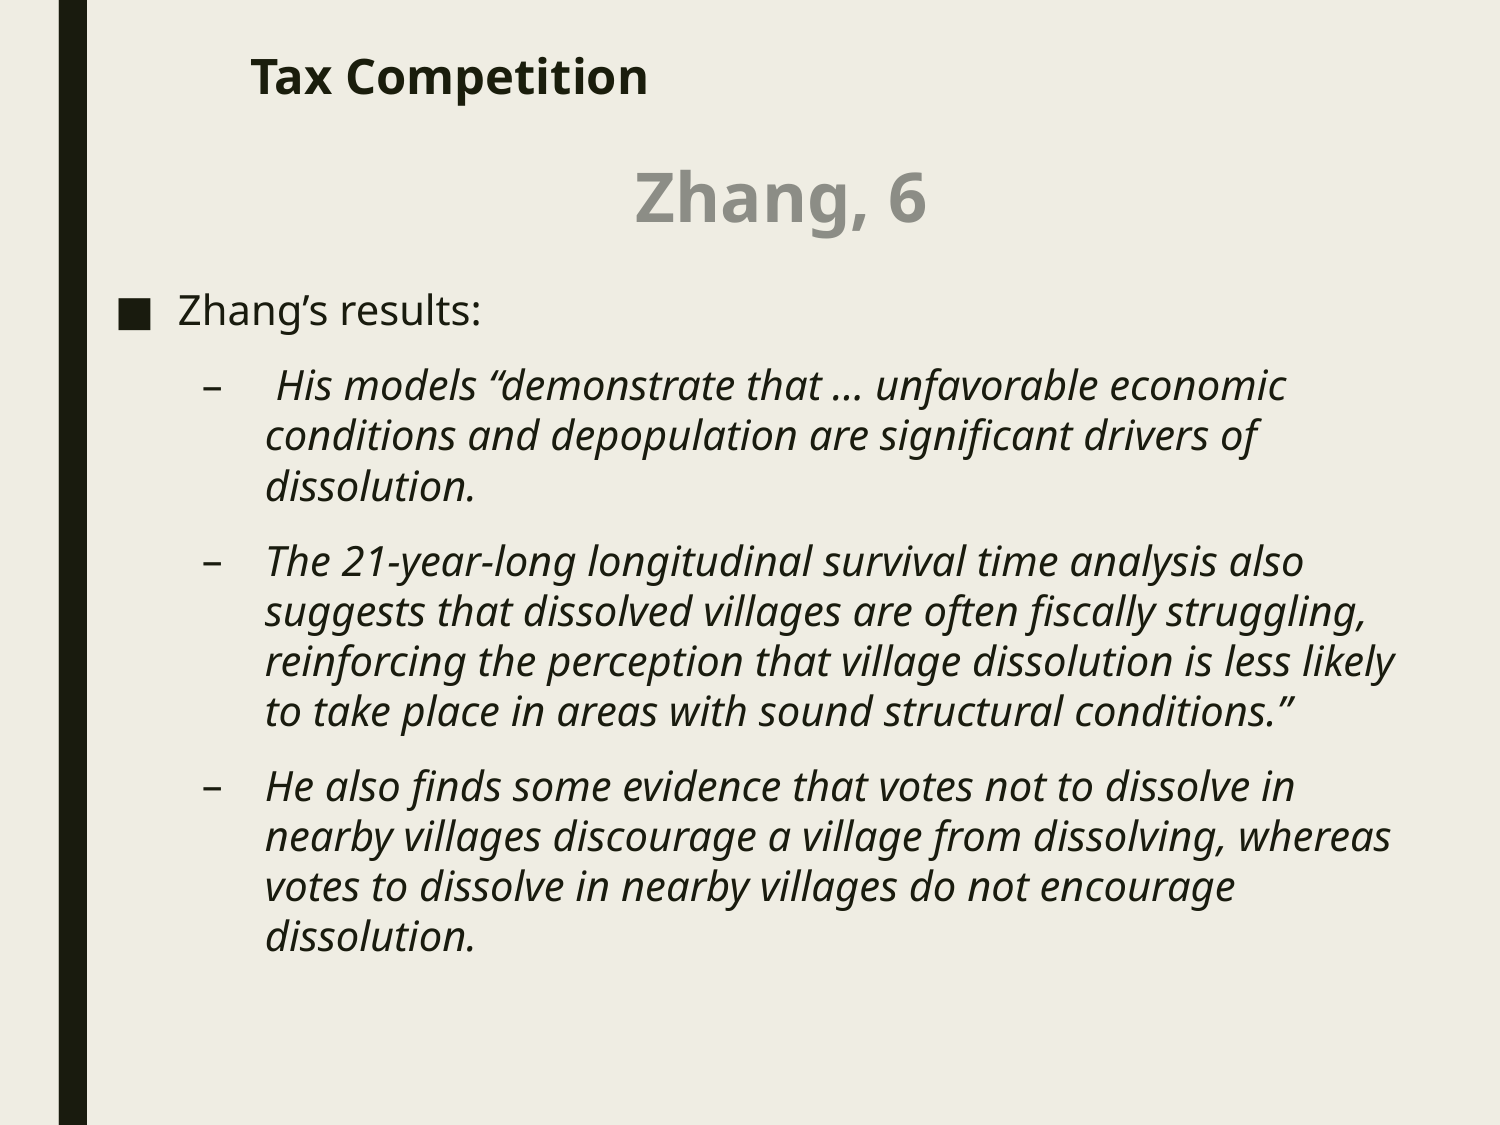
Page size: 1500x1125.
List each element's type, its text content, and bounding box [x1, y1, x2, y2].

title Tax Competition [235, 45, 1466, 113]
list Zhang, 6 Zhang’s results: His models “demonstrate that … unfavorable economic conditions and depopulation are significant drivers of dissolution. The 21-year-long longitudinal survival time analysis also suggests that dissolved villages are often fiscally struggling, reinforcing the perception that village dissolution is less likely to take place in areas with sound structural conditions.” He also finds some evidence that votes not to dissolve in nearby villages discourage a village from dissolving, whereas votes to dissolve in nearby villages do not encourage dissolution. [99, 153, 1450, 1038]
